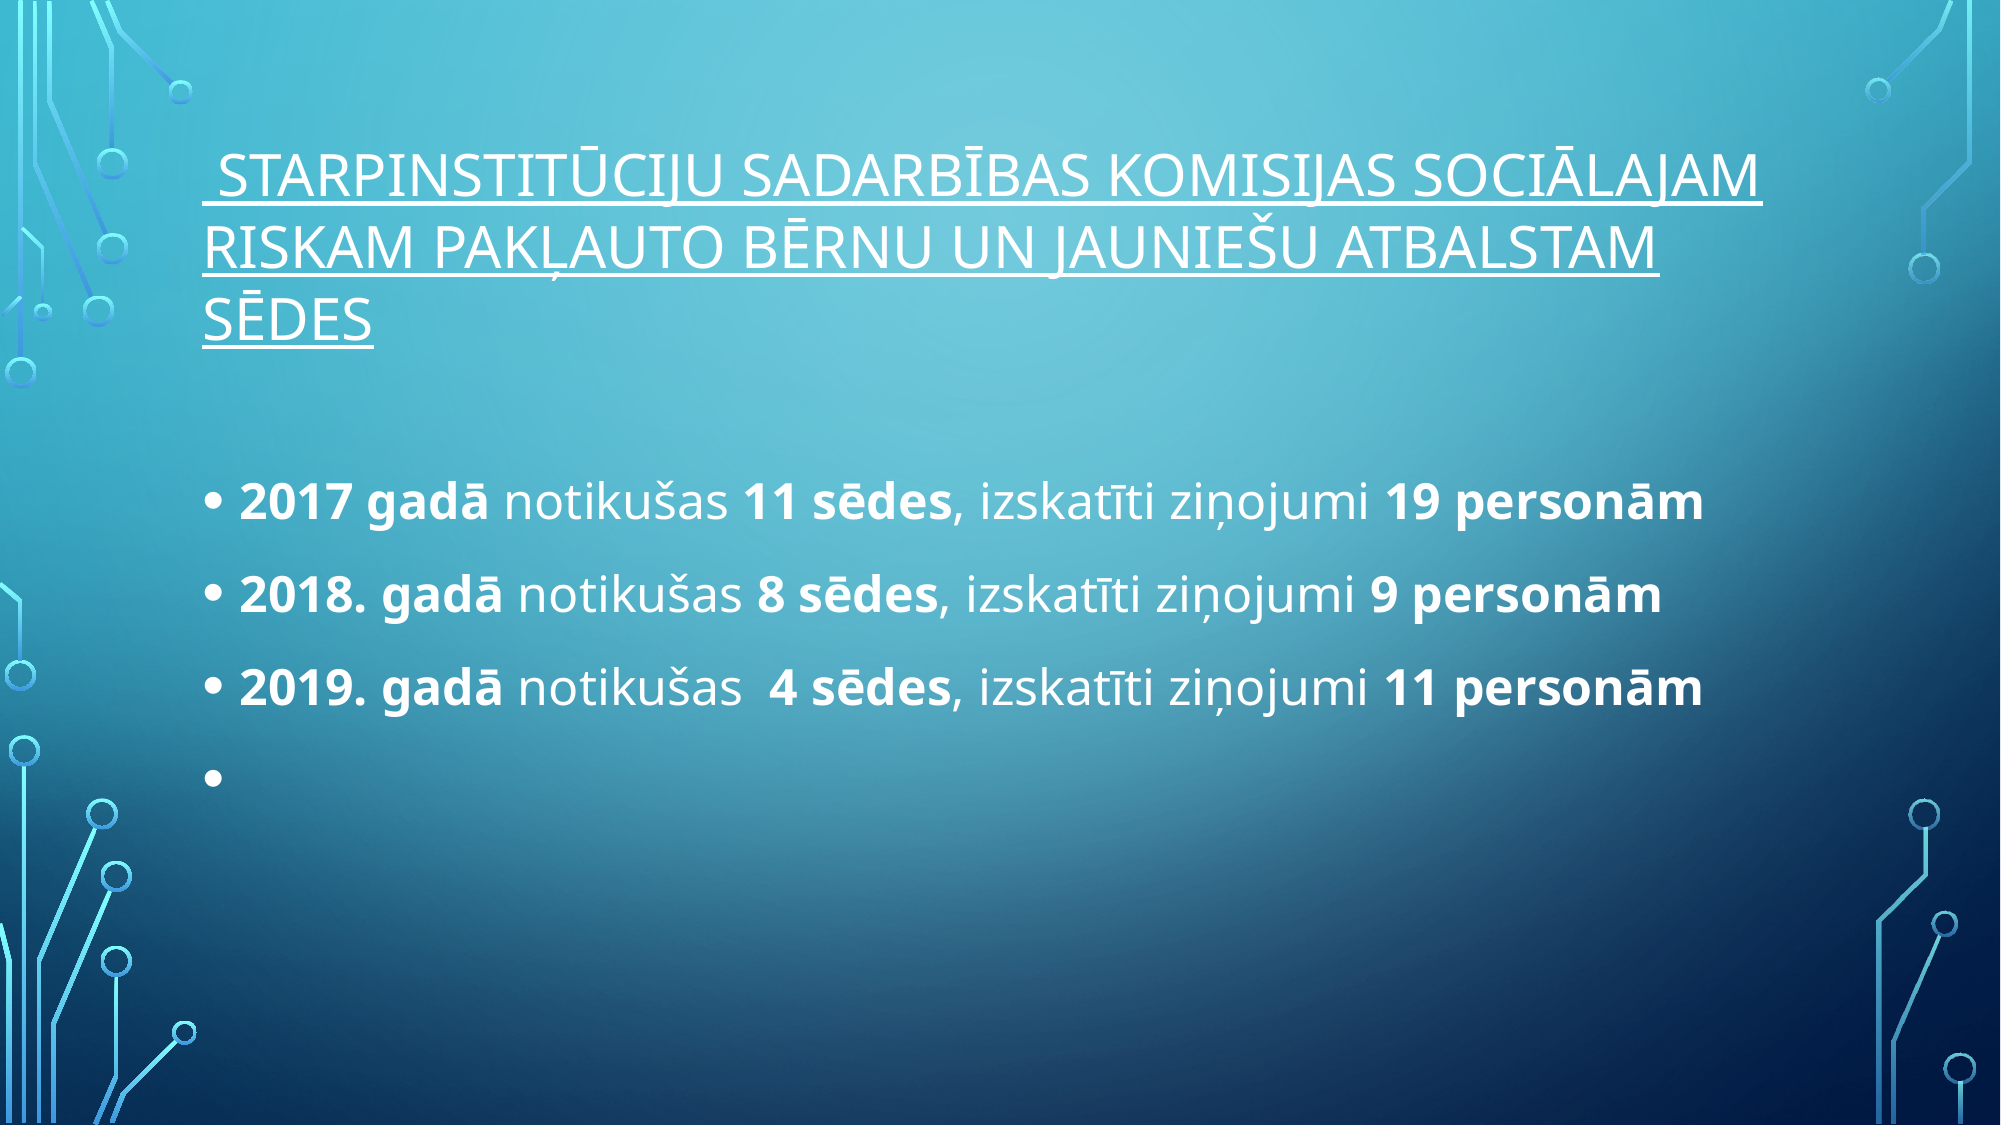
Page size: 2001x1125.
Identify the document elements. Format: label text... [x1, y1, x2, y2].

title Starpinstitūciju sadarbības komisijas sociālajam riskam pakļauto bērnu un jauniešu atbalstam sēdes [187, 131, 1813, 369]
list 2017 gadā notikušas 11 sēdes, izskatīti ziņojumi 19 personām 2018. gadā notikušas 8 sēdes, izskatīti ziņojumi 9 personām 2019. gadā notikušas 4 sēdes, izskatīti ziņojumi 11 personām [187, 369, 1813, 950]
